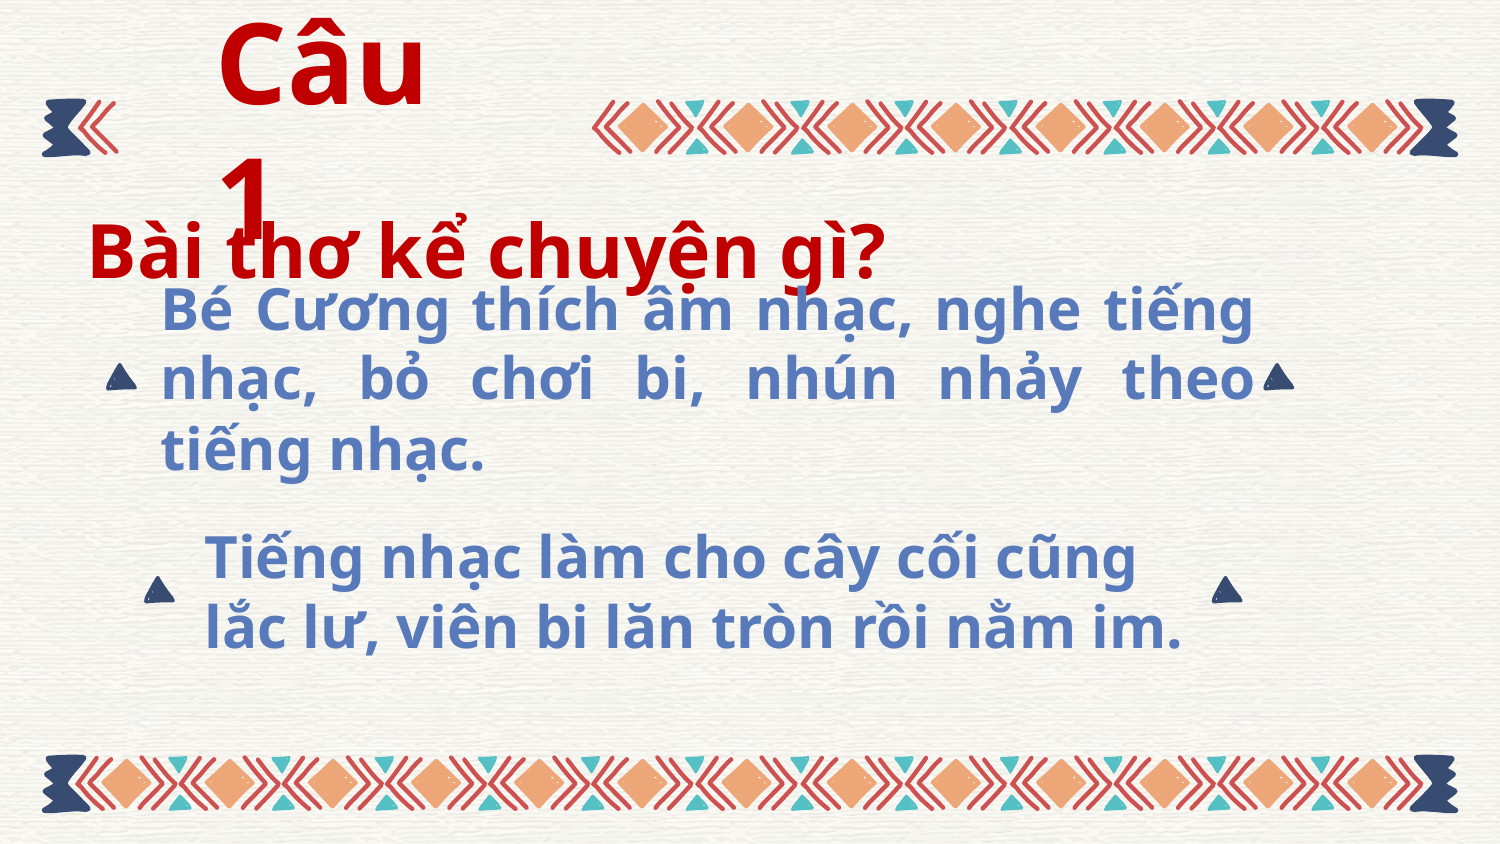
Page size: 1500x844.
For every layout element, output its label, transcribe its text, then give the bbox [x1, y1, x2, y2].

text_box [1211, 575, 1243, 604]
title Câu 1 [200, 79, 538, 174]
title Tiếng nhạc làm cho cây cối cũng lắc lư, viên bi lăn tròn rồi nằm im. [189, 511, 1206, 669]
text_box [144, 575, 175, 604]
picture [0, 0, 1500, 844]
text_box [106, 362, 137, 391]
title Bài thơ kể chuyện gì? [71, 201, 951, 296]
text_box [1272, 362, 1295, 390]
title Bé Cương thích âm nhạc, nghe tiếng nhạc, bỏ chơi bi, nhún nhảy theo tiếng nhạc. [145, 302, 1272, 451]
